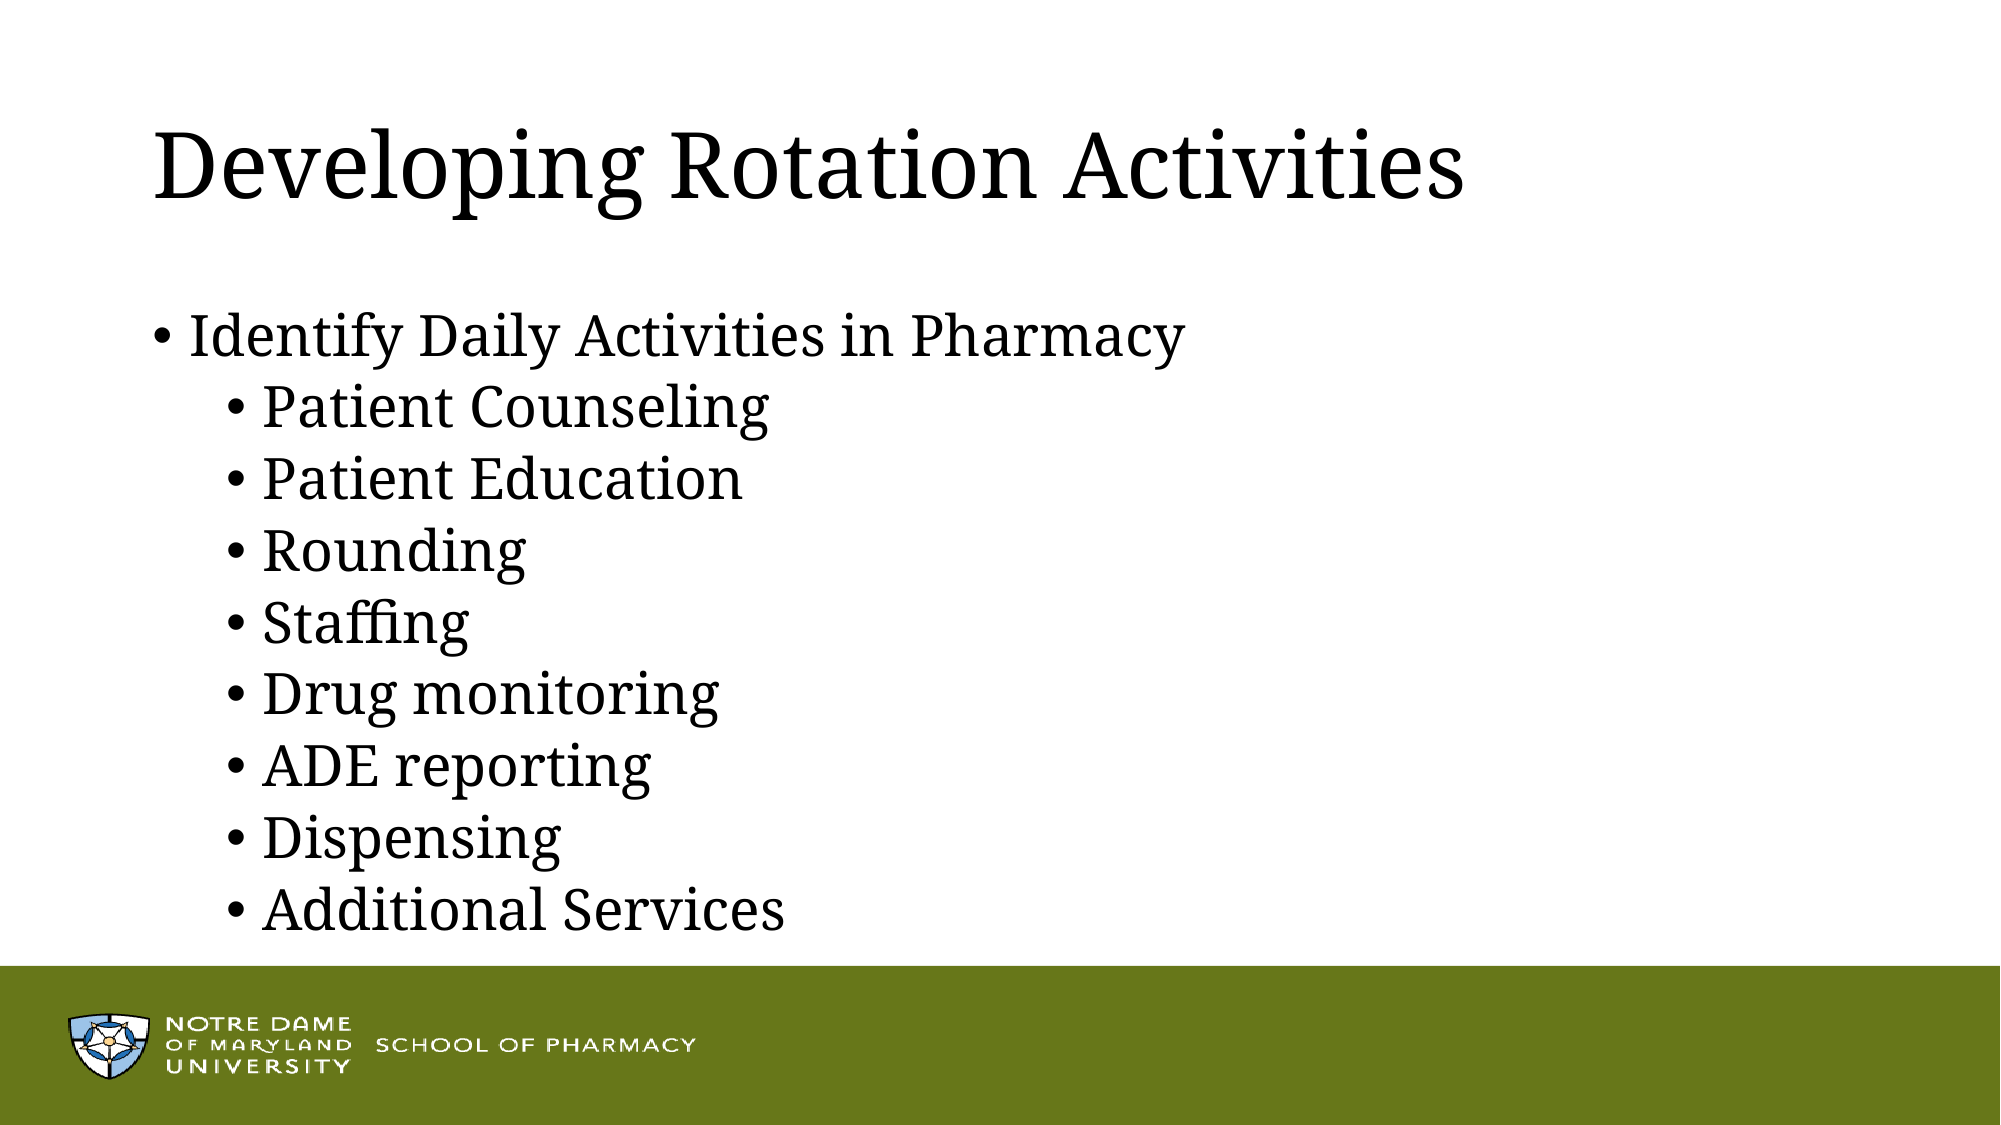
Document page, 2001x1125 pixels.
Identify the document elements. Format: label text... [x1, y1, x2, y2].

list Identify Daily Activities in Pharmacy Patient Counseling Patient Education Rounding Staffing Drug monitoring ADE reporting Dispensing Additional Services [137, 299, 1863, 952]
picture [24, 965, 768, 1125]
title Developing Rotation Activities [137, 59, 1863, 278]
